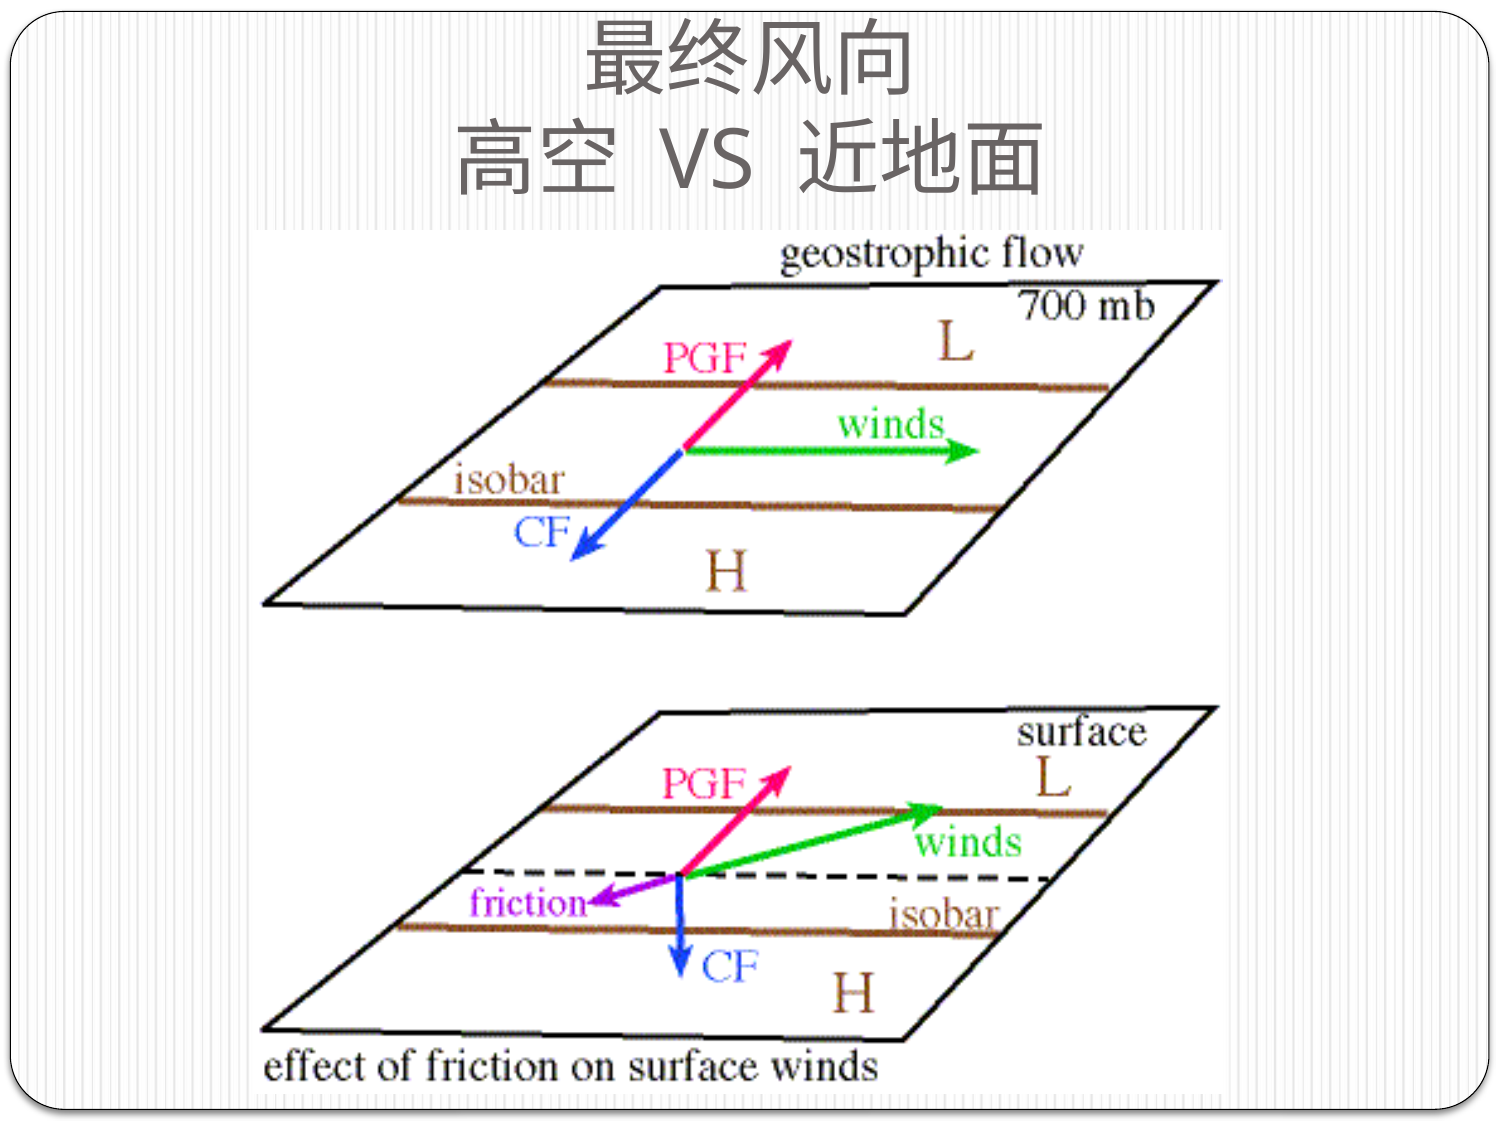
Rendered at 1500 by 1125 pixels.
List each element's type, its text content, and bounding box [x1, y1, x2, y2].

title 最终风向 高空 VS 近地面 [112, 32, 1388, 220]
picture [11, 12, 1488, 1108]
